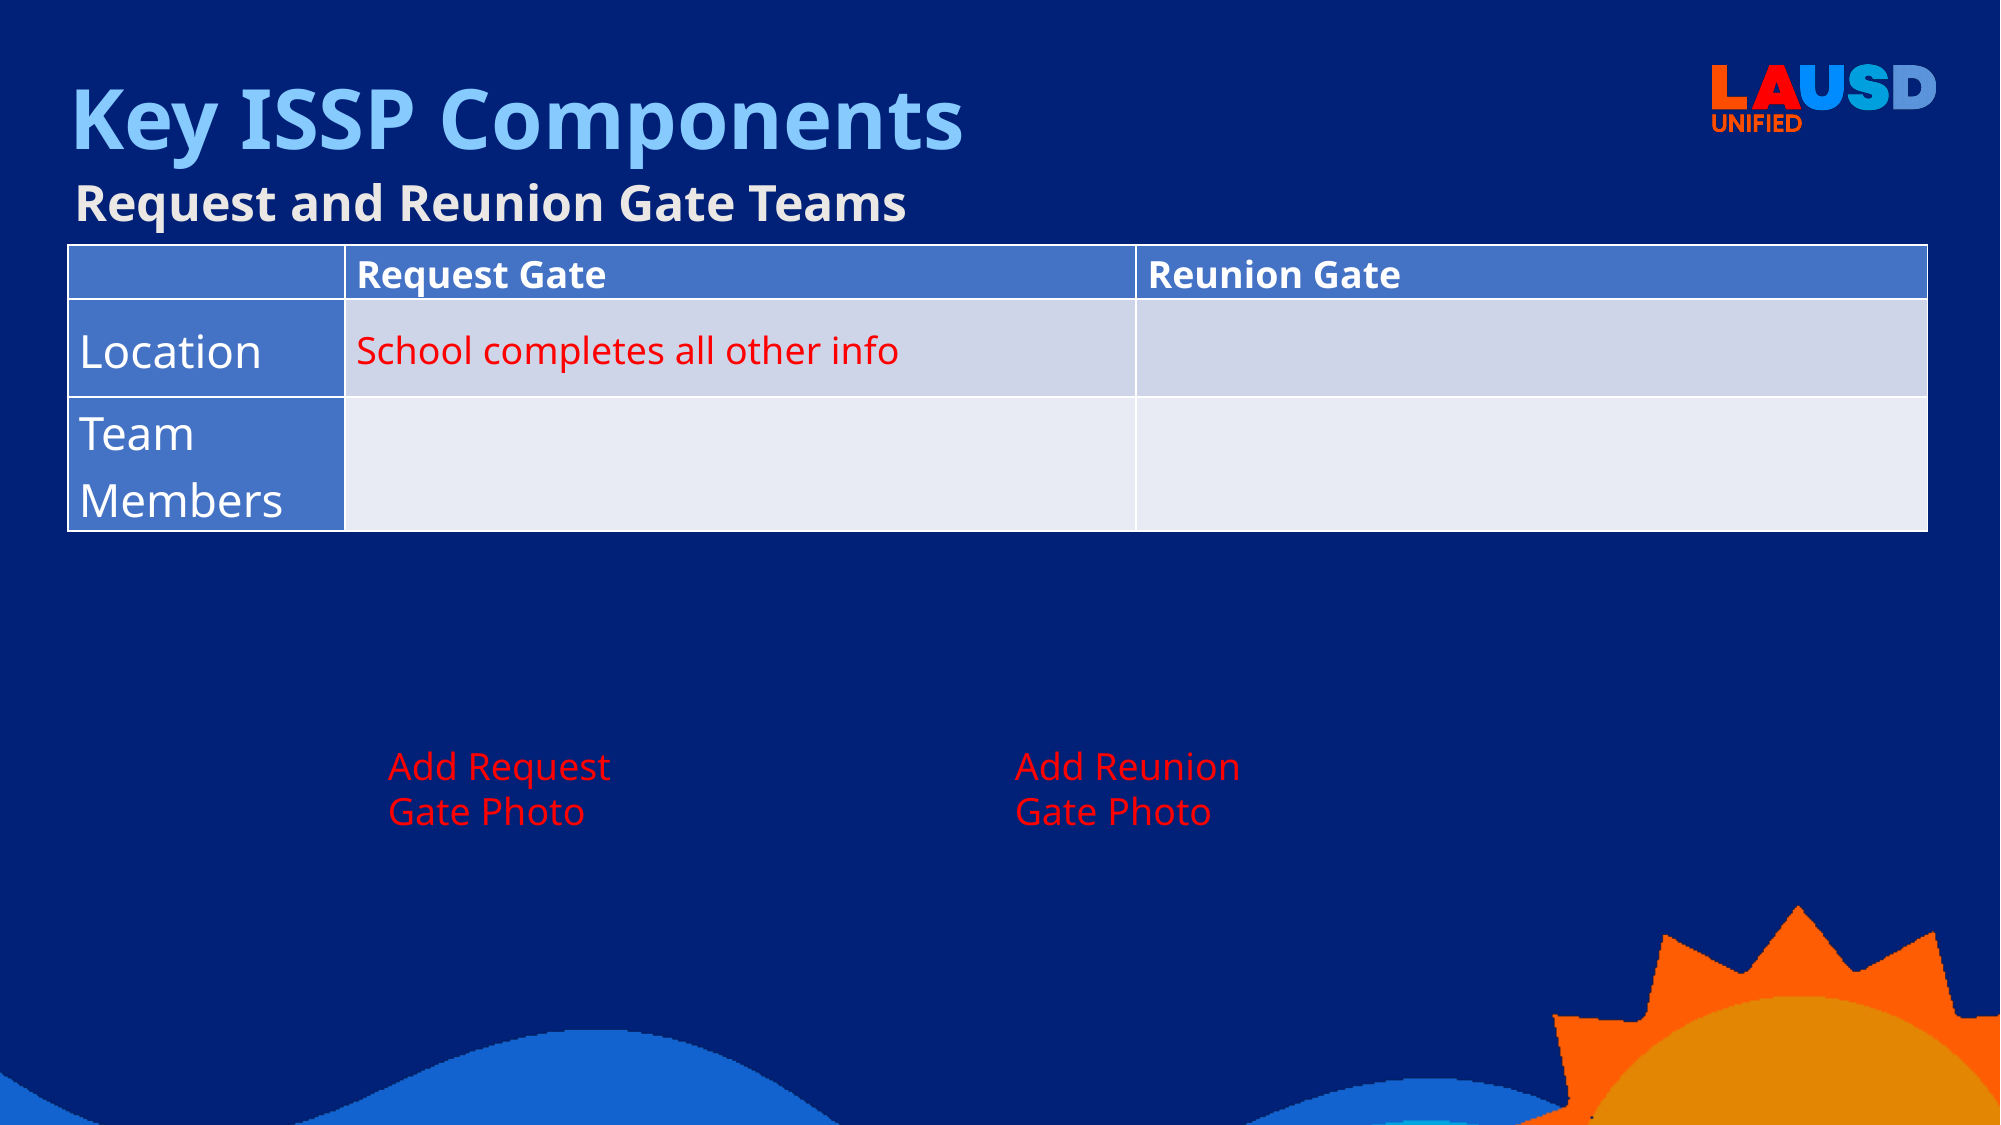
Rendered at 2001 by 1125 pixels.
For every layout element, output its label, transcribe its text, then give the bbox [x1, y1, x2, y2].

text_box Key ISSP Components [54, 59, 1628, 129]
picture [0, 63, 2000, 1125]
